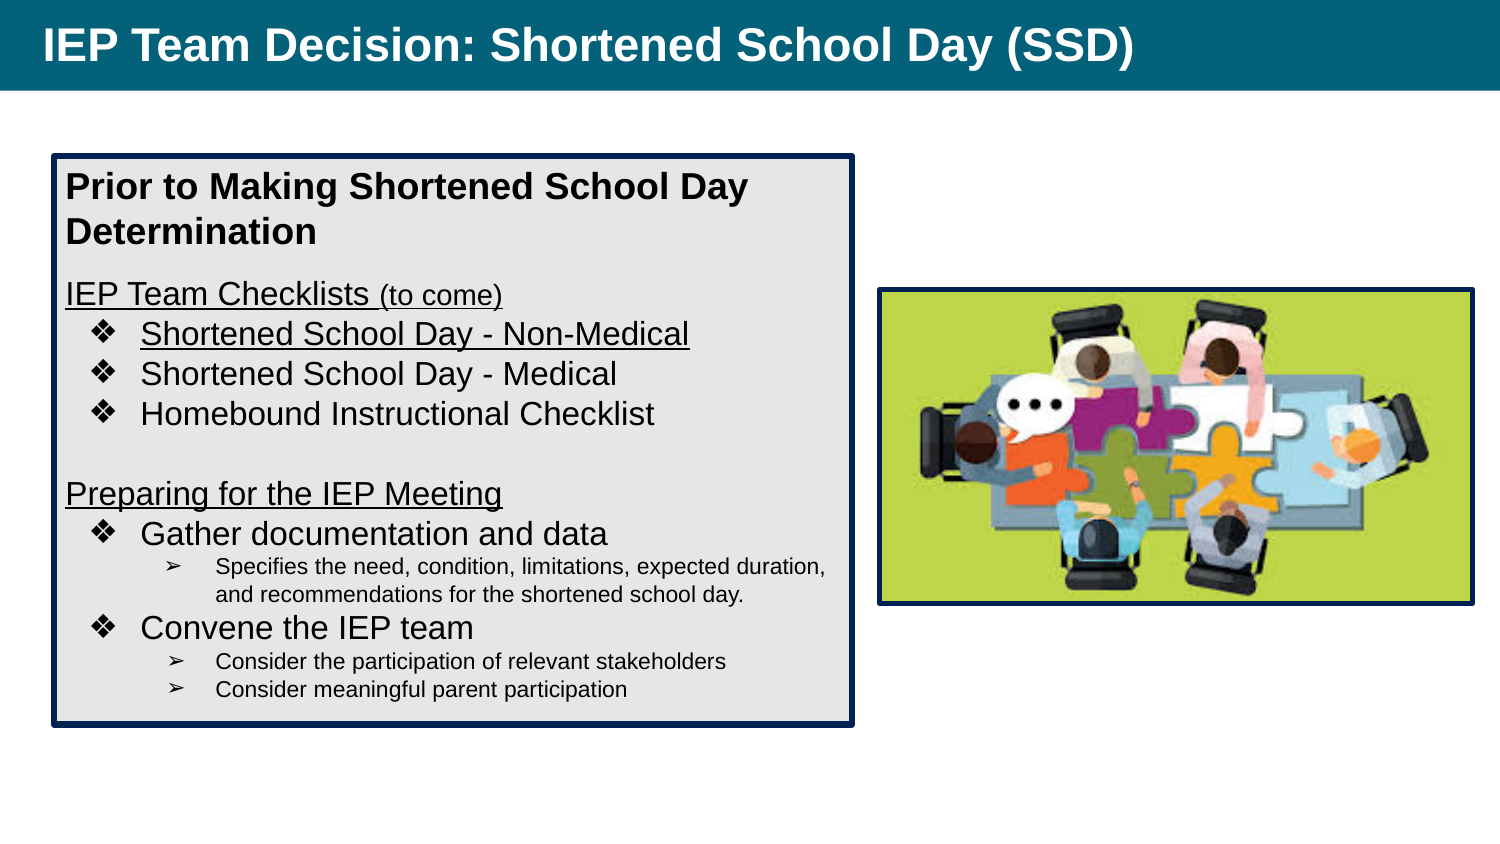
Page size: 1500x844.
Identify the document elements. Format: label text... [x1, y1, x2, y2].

picture [881, 291, 1471, 602]
list Prior to Making Shortened School Day Determination IEP Team Checklists (to come) Shortened School Day - Non-Medical Shortened School Day - Medical Homebound Instructional Checklist Preparing for the IEP Meeting Gather documentation and data Specifies the need, condition, limitations, expected duration, and recommendations for the shortened school day. Convene the IEP team Consider the participation of relevant stakeholders Consider meaningful parent participation [54, 156, 852, 725]
title IEP Team Decision: Shortened School Day (SSD) [31, 12, 1153, 81]
